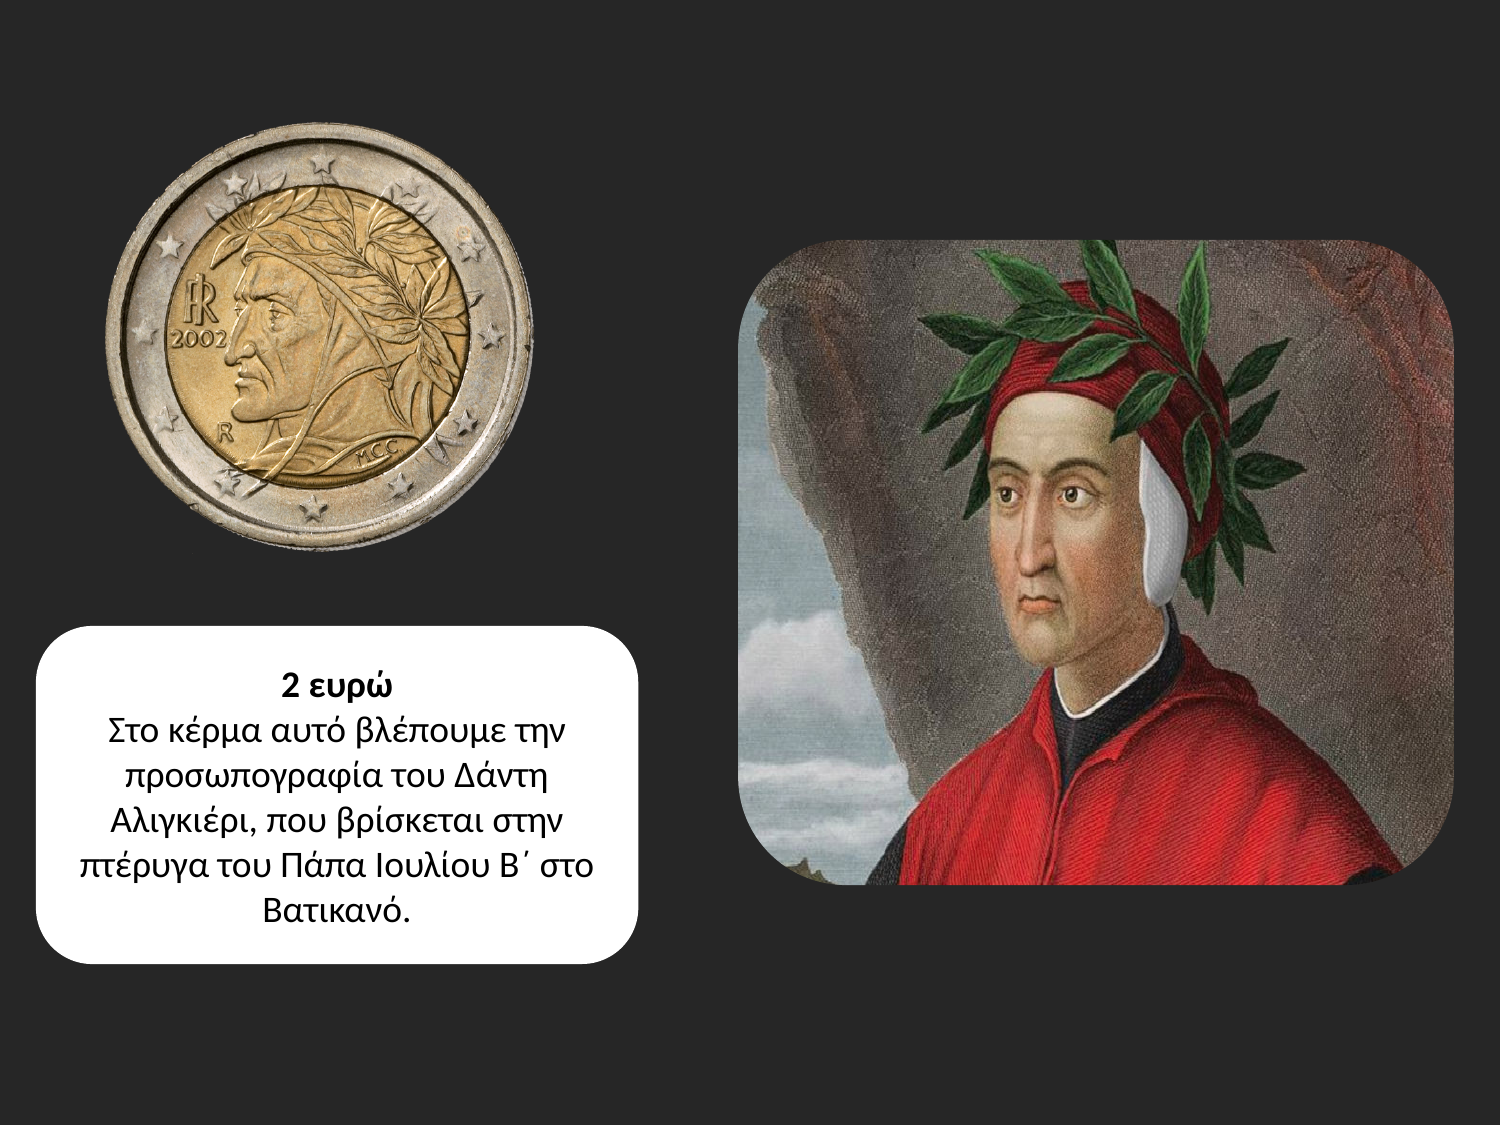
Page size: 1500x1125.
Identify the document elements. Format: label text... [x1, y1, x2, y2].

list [88, 107, 548, 563]
text_box 2 ευρώ Στο κέρμα αυτό βλέπουμε την προσωπογραφία του Δάντη Αλιγκιέρι, που βρίσκεται στην πτέρυγα του Πάπα Ιουλίου Β΄ στο Βατικανό. [33, 623, 641, 967]
text_box [736, 237, 1456, 888]
